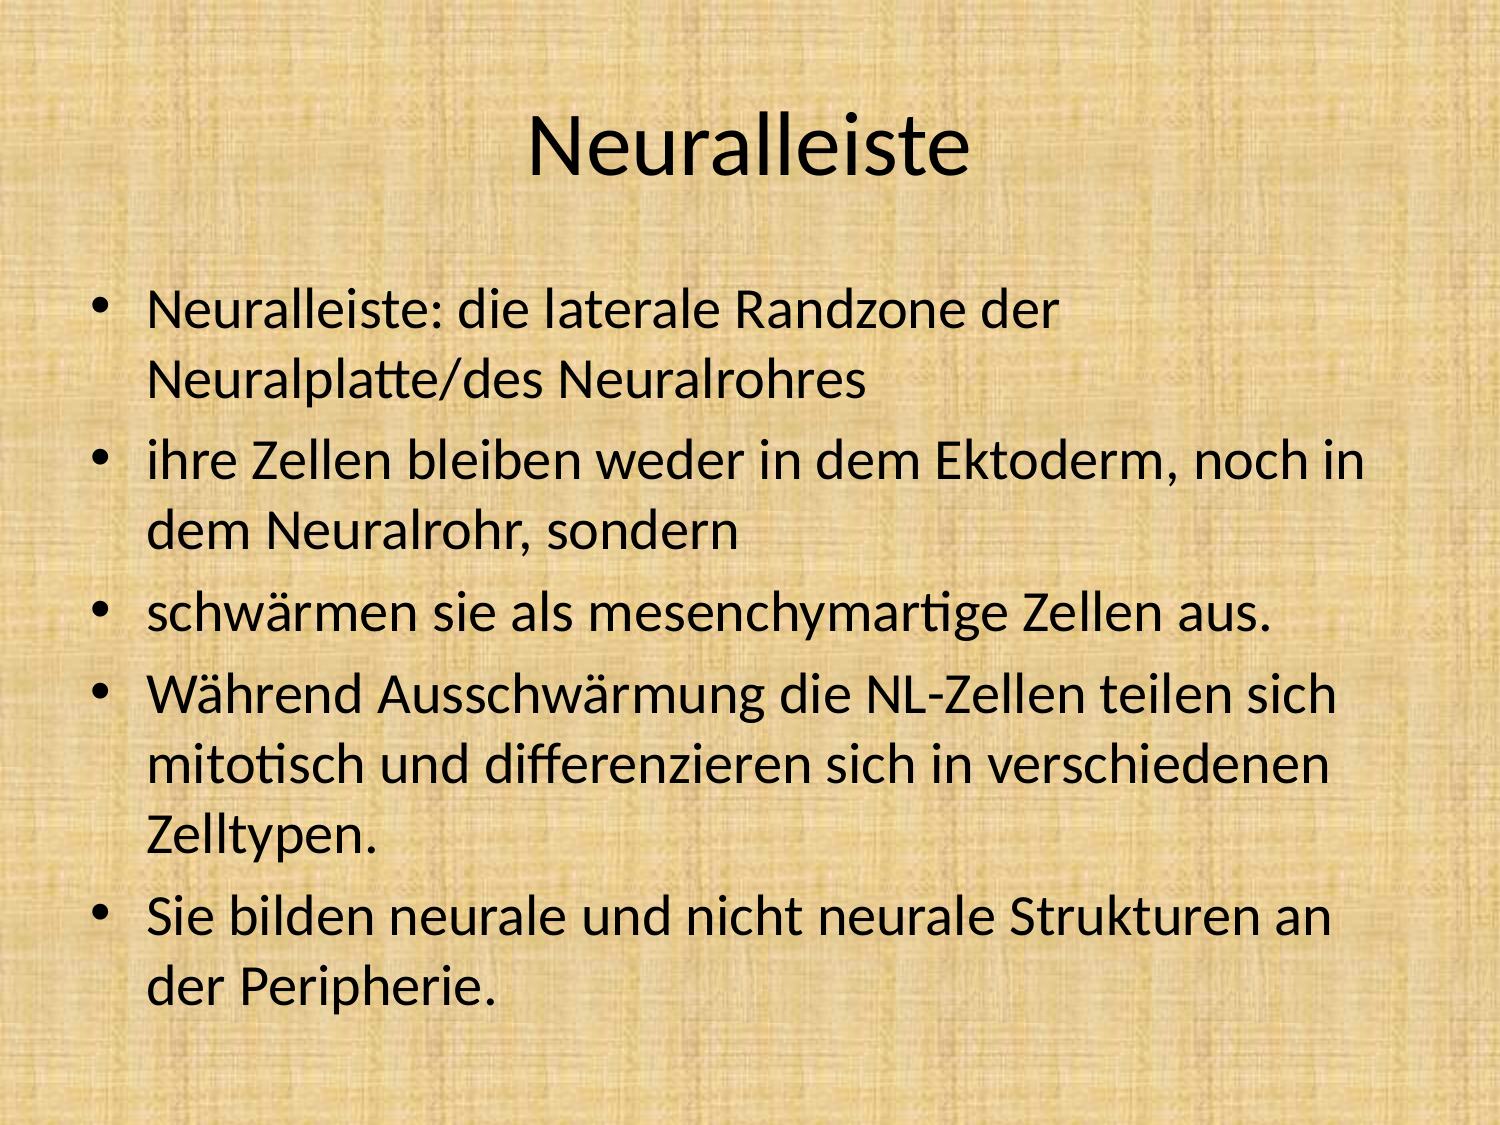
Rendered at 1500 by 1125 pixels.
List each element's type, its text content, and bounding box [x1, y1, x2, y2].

picture [0, 0, 1500, 1125]
list Neuralleiste: die laterale Randzone der Neuralplatte/des Neuralrohres ihre Zellen bleiben weder in dem Ektoderm, noch in dem Neuralrohr, sondern schwärmen sie als mesenchymartige Zellen aus. Während Ausschwärmung die NL-Zellen teilen sich mitotisch und differenzieren sich in verschiedenen Zelltypen. Sie bilden neurale und nicht neurale Strukturen an der Peripherie. [74, 262, 1426, 1006]
title Neuralleiste [74, 44, 1426, 233]
